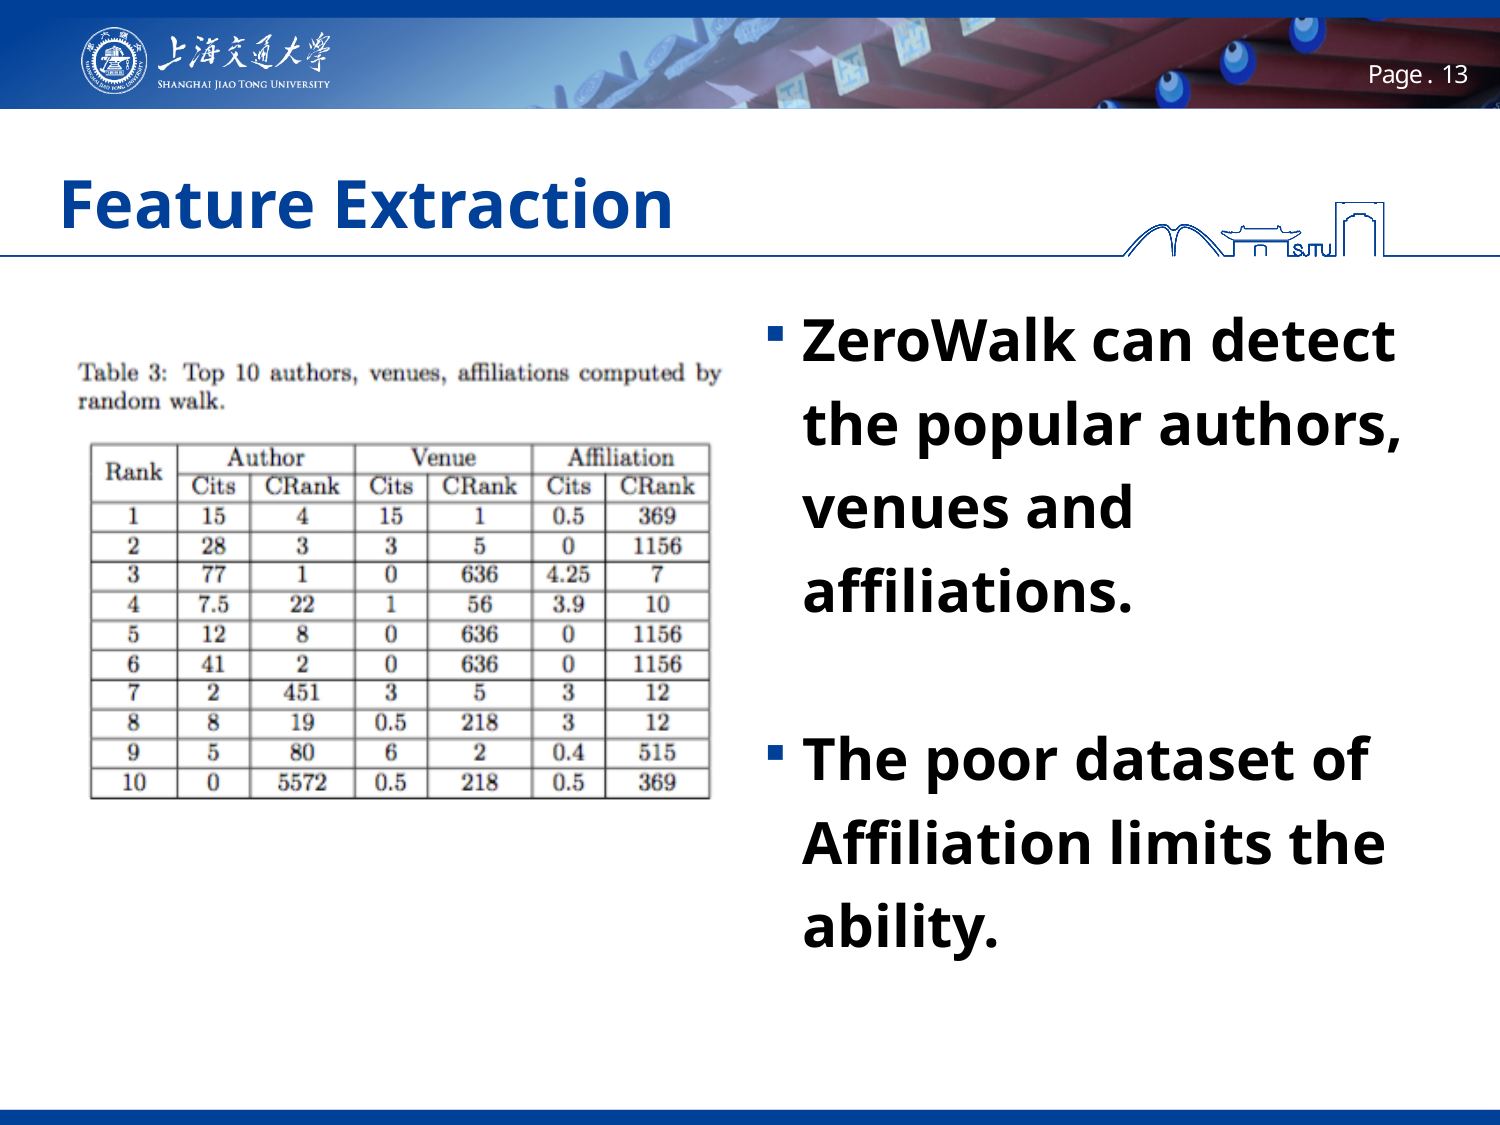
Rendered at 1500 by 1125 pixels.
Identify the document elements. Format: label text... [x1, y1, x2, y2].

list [65, 343, 728, 805]
title Feature Extraction [43, 160, 1449, 255]
picture [0, 18, 1500, 109]
list ZeroWalk can detect the popular authors, venues and affiliations. The poor dataset of Affiliation limits the ability. [750, 281, 1473, 1074]
slide_number 13 [1426, 51, 1500, 97]
